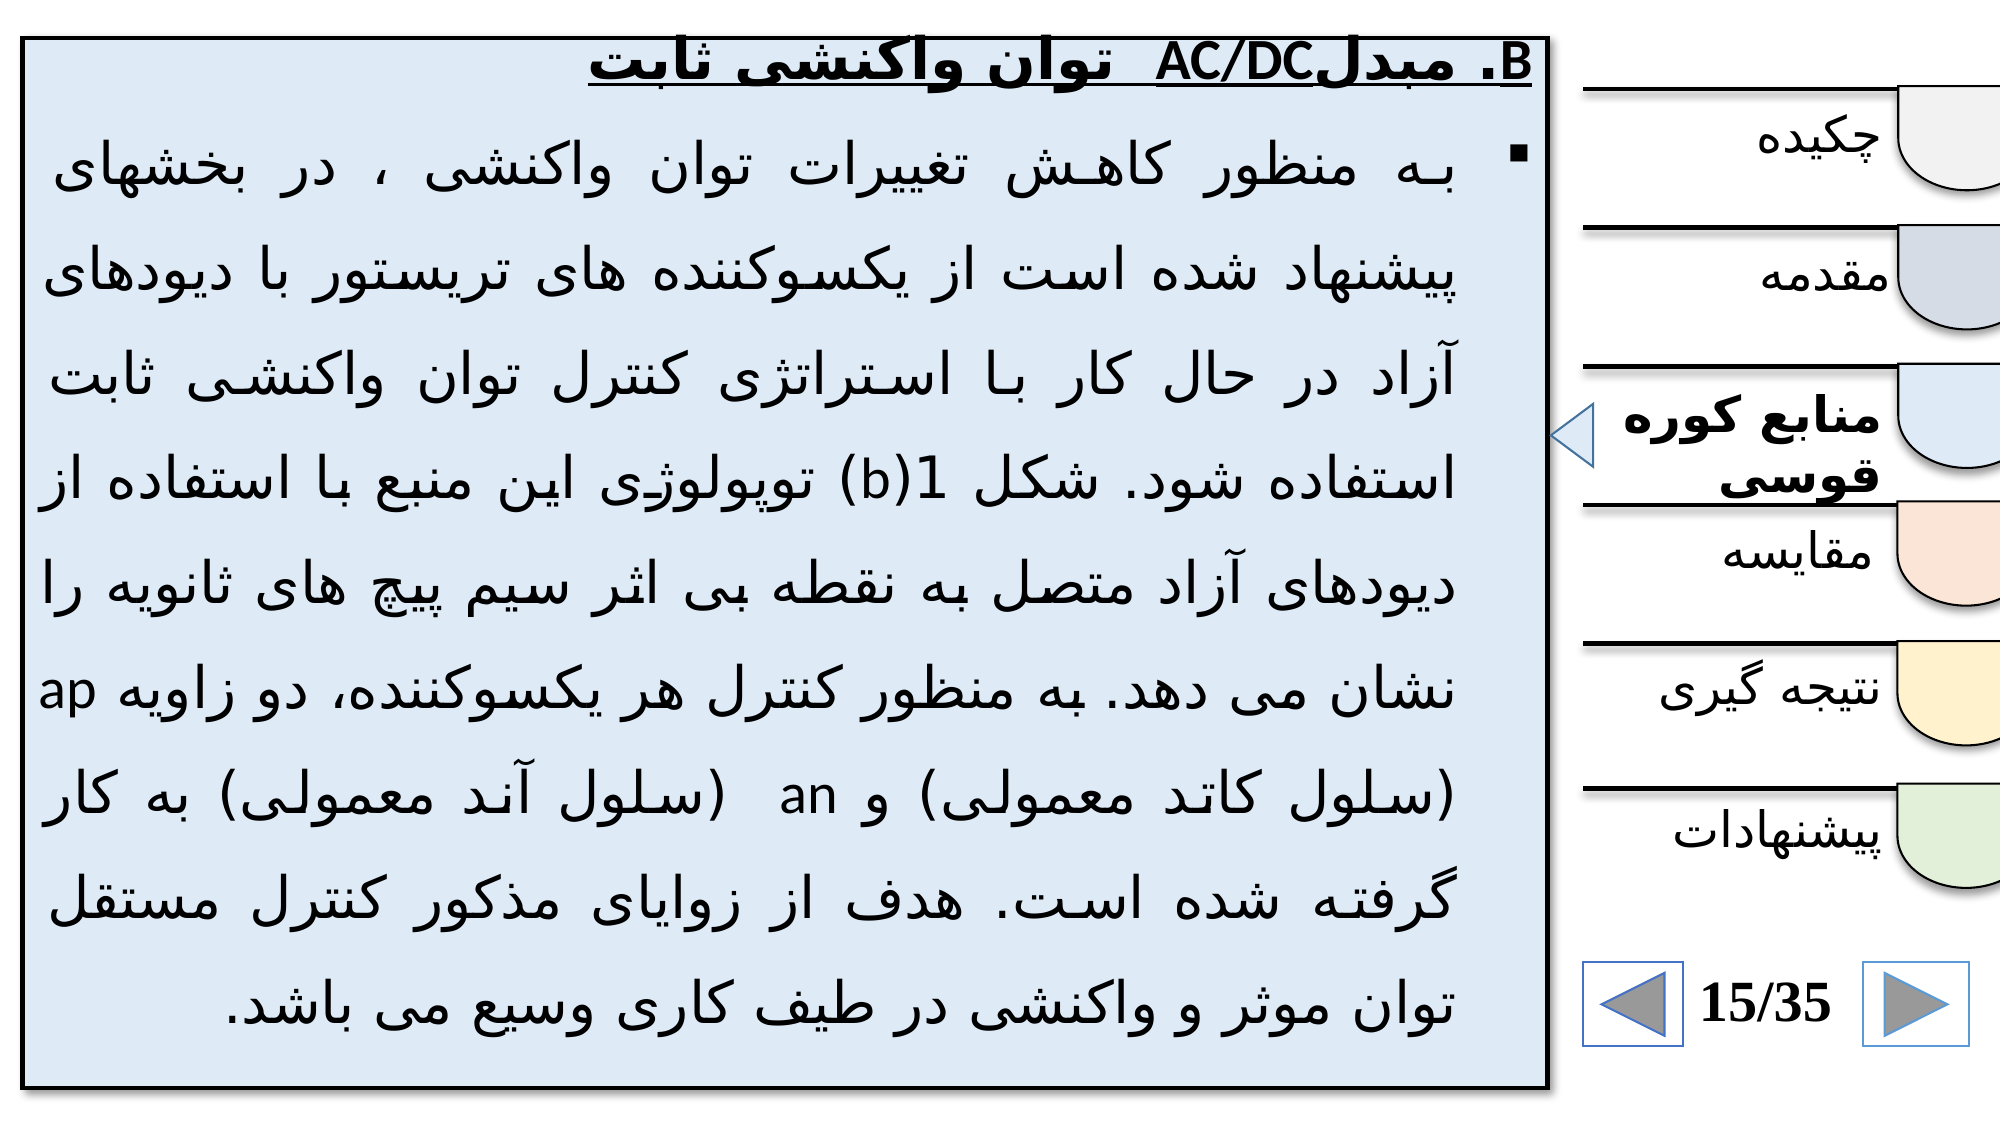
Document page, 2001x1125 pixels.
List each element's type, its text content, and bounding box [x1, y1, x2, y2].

text_box [1896, 782, 2000, 788]
text_box [1897, 362, 2000, 366]
text_box [1582, 961, 1684, 1047]
text_box B. مبدلAC/DC توان واکنشی ثابت به منظور کاهش تغییرات توان واکنشی ، در بخشهای پیشنهاد شده است از یکسوکننده های تریستور با دیودهای آزاد در حال کار با استراتژی کنترل توان واکنشی ثابت استفاده شود. شکل 1(b) توپولوژی این منبع با استفاده از دیودهای آزاد متصل به نقطه بی اثر سیم پیچ های ثانویه را نشان می دهد. به منظور کنترل هر یکسوکننده، دو زاویه ap (سلول کاتد معمولی) و an (سلول آند معمولی) به کار گرفته شده است. هدف از زوایای مذکور کنترل مستقل توان موثر و واکنشی در طیف کاری وسیع می باشد. [22, 37, 1548, 1089]
text_box [1896, 500, 2000, 505]
text_box [1897, 367, 2000, 469]
text_box [1897, 228, 2000, 331]
text_box [1898, 789, 2000, 889]
text_box مقایسه [1631, 511, 1889, 587]
text_box [1549, 401, 1595, 469]
text_box 15/35 [1683, 955, 1849, 1041]
text_box مقدمه [1575, 233, 1906, 309]
text_box نتیجه گیری [1565, 647, 1898, 723]
text_box [1896, 506, 2000, 607]
text_box [1862, 961, 1970, 1047]
text_box پیشنهادات [1593, 789, 1898, 865]
text_box [1897, 90, 2000, 192]
text_box [1896, 644, 2000, 747]
text_box منابع کوره قوسی [1565, 375, 1898, 511]
text_box چکیده [1639, 95, 1898, 170]
